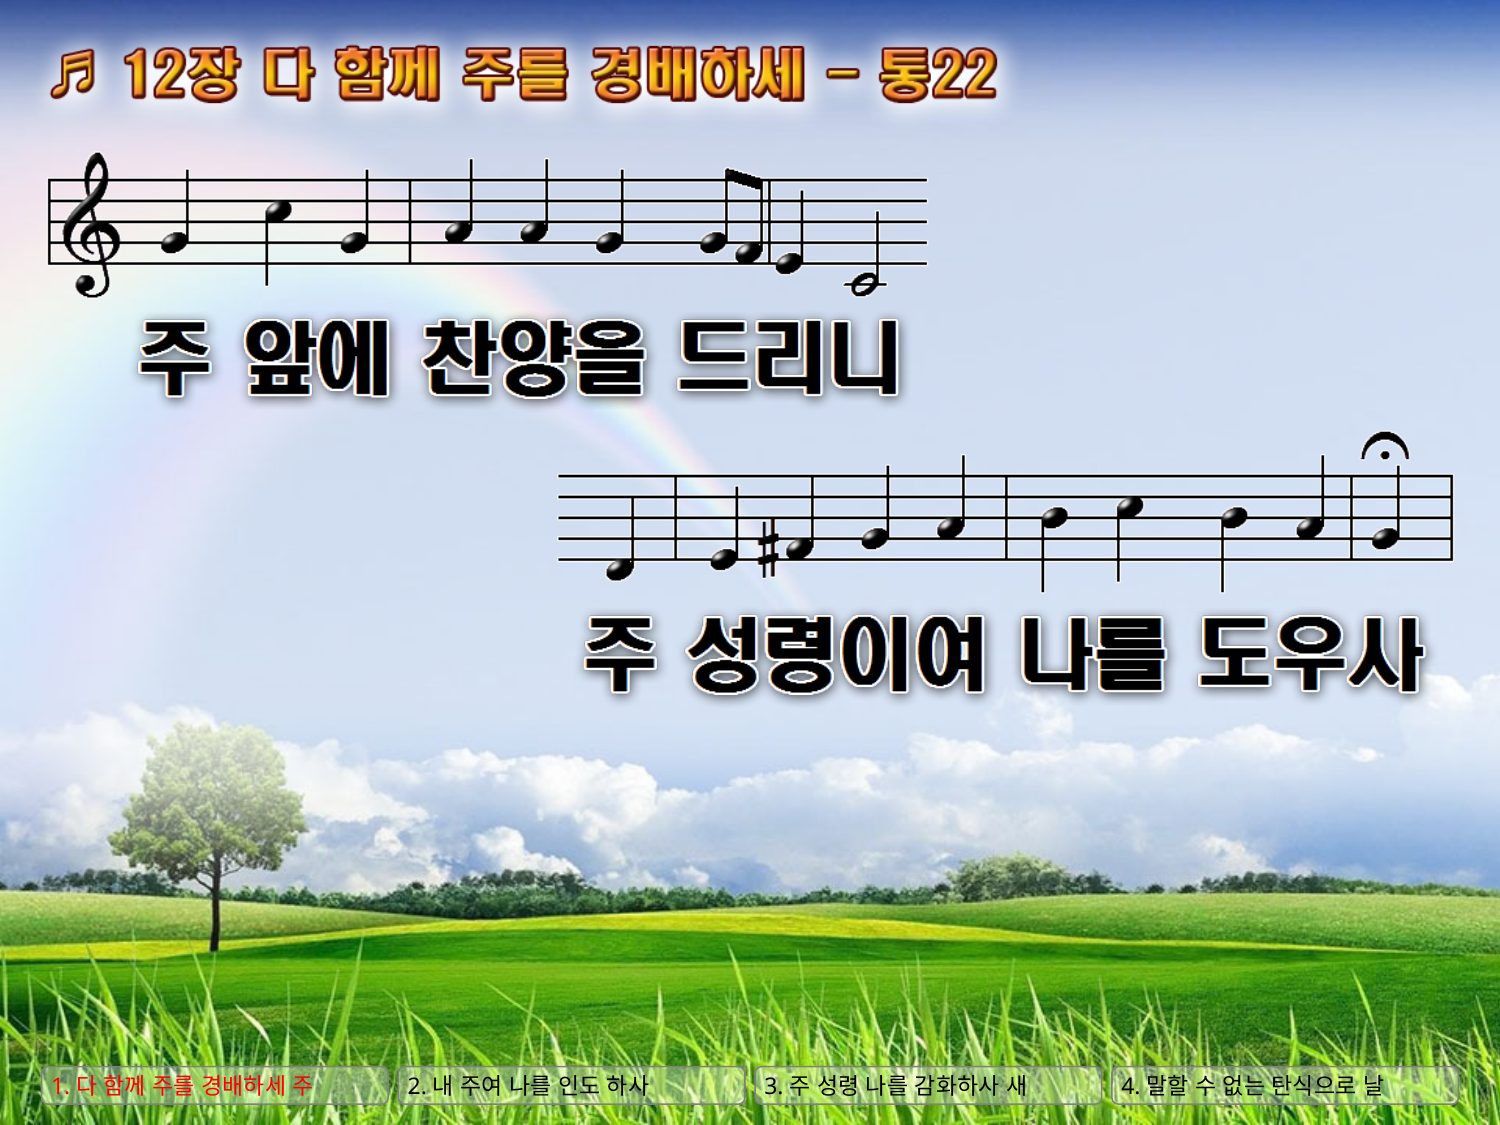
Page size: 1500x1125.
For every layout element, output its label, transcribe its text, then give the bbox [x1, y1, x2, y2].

text_box 3.주 성령 나를 감화하사 새 [755, 1066, 1102, 1105]
text_box 2.내 주여 나를 인도 하사 [398, 1066, 745, 1105]
text_box 4.말할 수 없는 탄식으로 날 [1111, 1066, 1459, 1105]
text_box 1.다 함께 주를 경배하세 주 [41, 1066, 389, 1105]
picture [0, 0, 1500, 1125]
